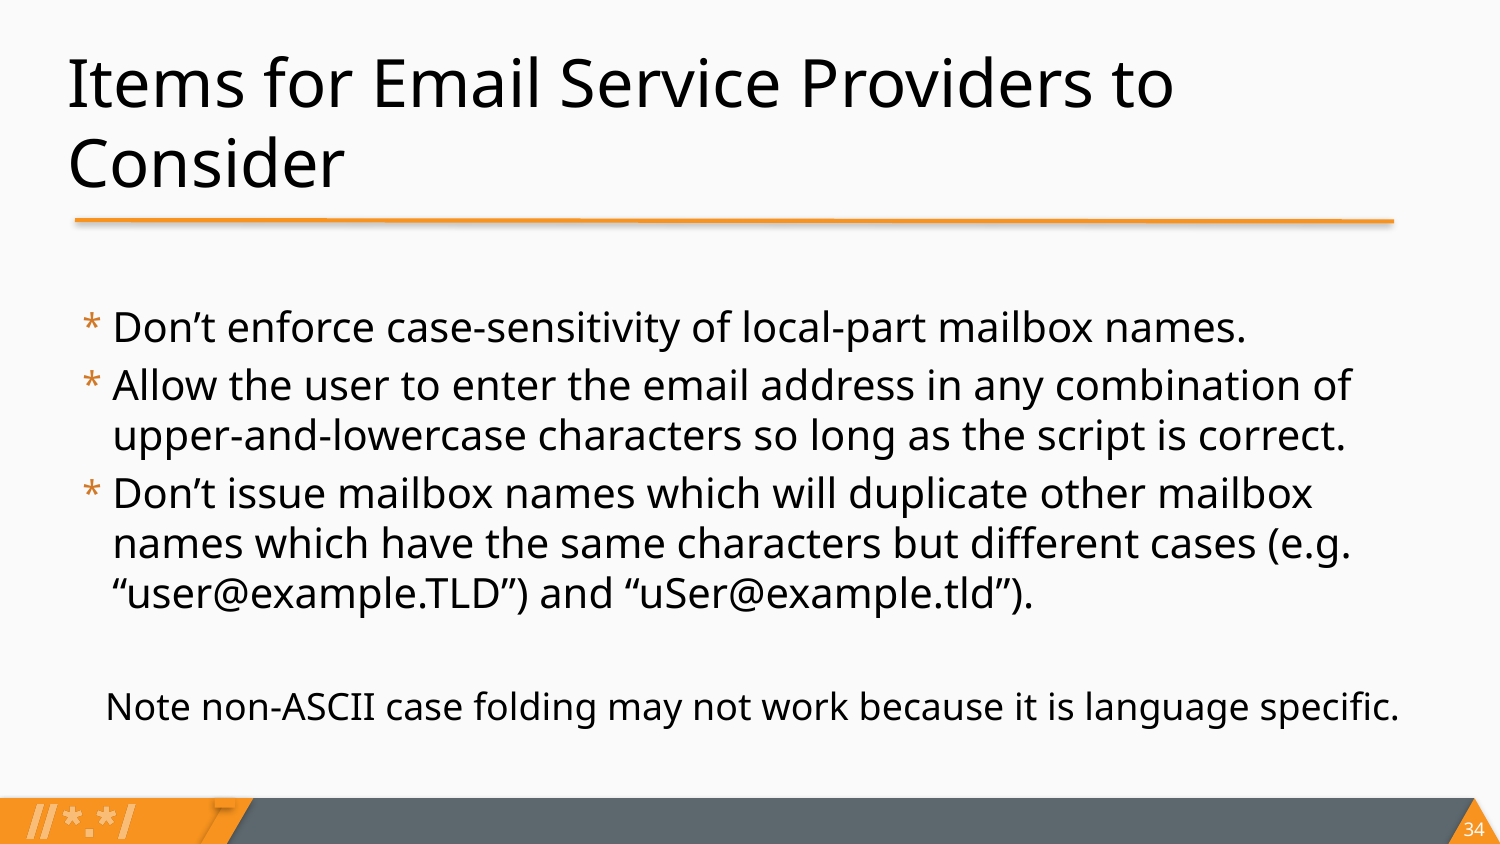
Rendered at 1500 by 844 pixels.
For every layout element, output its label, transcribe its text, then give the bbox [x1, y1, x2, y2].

list Don’t enforce case-sensitivity of local-part mailbox names. Allow the user to enter the email address in any combination of upper-and-lowercase characters so long as the script is correct. Don’t issue mailbox names which will duplicate other mailbox names which have the same characters but different cases (e.g. “user@example.TLD”) and “uSer@example.tld”). Note non-ASCII case folding may not work because it is language specific. [52, 293, 1439, 796]
title Items for Email Service Providers to Consider [52, 33, 1439, 175]
